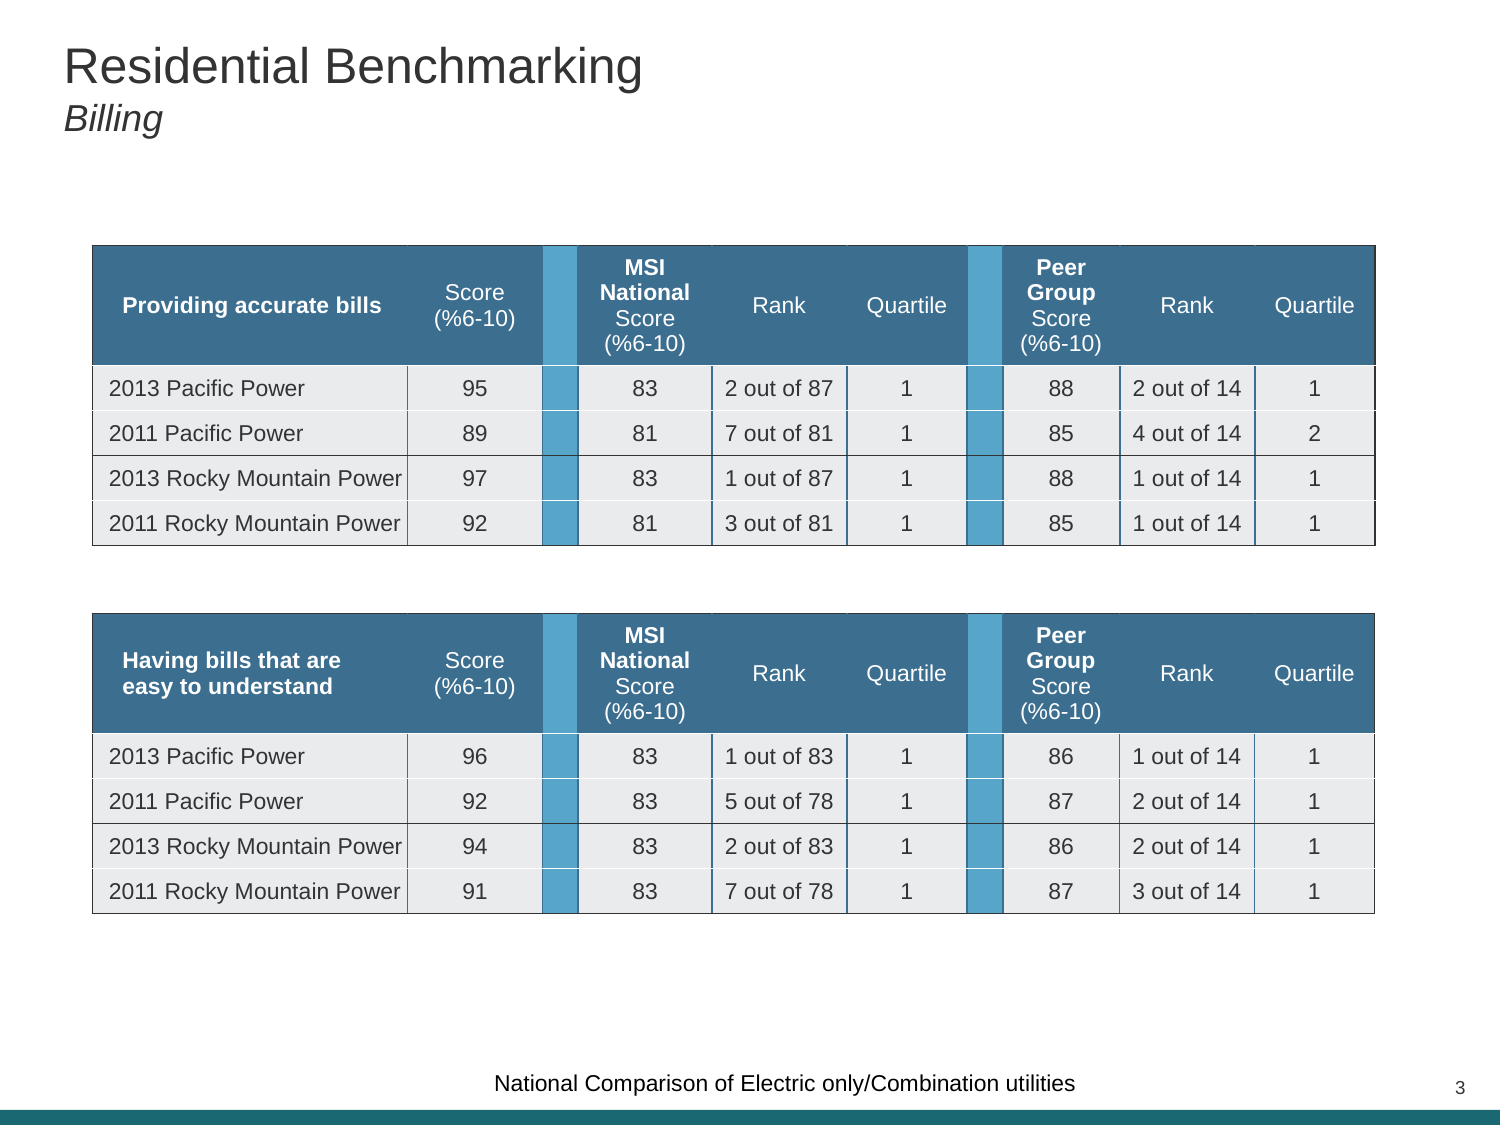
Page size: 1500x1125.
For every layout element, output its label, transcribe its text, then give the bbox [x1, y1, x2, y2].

table_cell 5 out of 78 [713, 779, 846, 823]
table_header [968, 246, 1002, 365]
table_cell 2 out of 14 [1121, 366, 1254, 410]
table_cell 1 [848, 366, 966, 410]
table_cell [543, 734, 577, 778]
table_cell [543, 869, 577, 913]
table_cell 1 [848, 501, 966, 545]
table_cell 2 [1256, 411, 1374, 455]
table_cell 83 [579, 779, 711, 823]
table_cell 1 [848, 869, 966, 913]
table_header Quartile [1256, 246, 1374, 365]
table_header Rank [1121, 246, 1254, 365]
table_cell [968, 411, 1002, 455]
table_cell 91 [408, 869, 542, 913]
table_cell 86 [1004, 824, 1119, 868]
table_cell 97 [408, 456, 542, 500]
table_cell 1 [848, 779, 966, 823]
table_header [968, 614, 1002, 733]
table_header [543, 614, 577, 733]
table_cell 2013 Pacific Power [93, 366, 407, 410]
table_header Quartile [848, 614, 966, 733]
table_header MSI National Score (%6-10) [579, 614, 711, 733]
table_cell [543, 411, 577, 455]
table_cell 1 out of 14 [1121, 501, 1254, 545]
table_cell [543, 366, 577, 410]
table_cell 3 out of 81 [713, 501, 846, 545]
table_cell 1 [1255, 824, 1374, 868]
table_cell 1 [1256, 366, 1374, 410]
table_cell 1 [848, 411, 966, 455]
table_header Quartile [1255, 614, 1374, 733]
table_cell 2011 Pacific Power [93, 779, 407, 823]
table_cell 1 [1256, 501, 1374, 545]
table_cell 88 [1004, 456, 1119, 500]
table_cell [968, 366, 1002, 410]
title Residential Benchmarking Billing [48, 20, 1444, 147]
table_cell 1 [848, 734, 966, 778]
table_cell [968, 734, 1002, 778]
table_cell [968, 869, 1002, 913]
table_cell 2013 Pacific Power [93, 734, 407, 778]
table_cell [543, 779, 577, 823]
table_cell 1 out of 83 [713, 734, 846, 778]
table_header Rank [713, 614, 846, 733]
table_cell 95 [408, 366, 542, 410]
table_header Score (%6-10) [408, 614, 542, 733]
table_cell 2 out of 83 [713, 824, 846, 868]
table_cell [968, 501, 1002, 545]
table_cell 1 out of 14 [1120, 734, 1254, 778]
table_header Having bills that are easy to understand [93, 614, 407, 733]
table_cell 87 [1004, 869, 1119, 913]
table_header Score (%6-10) [408, 246, 542, 365]
slide_number 3 [1397, 1066, 1481, 1106]
table_cell [968, 824, 1002, 868]
table_header Rank [1120, 614, 1254, 733]
table_cell 94 [408, 824, 542, 868]
table_header Rank [713, 246, 846, 365]
table_cell 2011 Pacific Power [93, 411, 407, 455]
table_cell 83 [579, 734, 711, 778]
table_cell 85 [1004, 501, 1119, 545]
table_header MSI National Score (%6-10) [579, 246, 711, 365]
table_cell 2011 Rocky Mountain Power [93, 501, 407, 545]
table_cell [968, 456, 1002, 500]
table_cell 4 out of 14 [1121, 411, 1254, 455]
table_cell 92 [408, 779, 542, 823]
table_cell 85 [1004, 411, 1119, 455]
table_cell 1 [1256, 456, 1374, 500]
table_cell 96 [408, 734, 542, 778]
table_cell 1 [848, 456, 966, 500]
table_header [543, 246, 577, 365]
table_cell 2013 Rocky Mountain Power [93, 824, 407, 868]
table_header Peer Group Score (%6-10) [1004, 246, 1119, 365]
table_cell [543, 456, 577, 500]
table_cell 88 [1004, 366, 1119, 410]
table_cell 1 [1255, 869, 1374, 913]
table_cell [968, 779, 1002, 823]
table_cell 81 [579, 501, 711, 545]
text_box National Comparison of Electric only/Combination utilities [479, 1061, 1092, 1104]
table_cell 7 out of 78 [713, 869, 846, 913]
table_cell 89 [408, 411, 542, 455]
table_cell 83 [579, 366, 711, 410]
table_cell 1 out of 87 [713, 456, 846, 500]
table_cell 83 [579, 824, 711, 868]
table_header Peer Group Score (%6-10) [1004, 614, 1119, 733]
table_cell 3 out of 14 [1120, 869, 1254, 913]
table_cell 81 [579, 411, 711, 455]
table_cell [543, 824, 577, 868]
table_cell 7 out of 81 [713, 411, 846, 455]
table_cell 92 [408, 501, 542, 545]
table_cell 2013 Rocky Mountain Power [93, 456, 407, 500]
table_cell 87 [1004, 779, 1119, 823]
table_cell [543, 501, 577, 545]
table_header Quartile [848, 246, 966, 365]
table_cell 1 [848, 824, 966, 868]
table_header Providing accurate bills [93, 246, 407, 365]
table_cell 2 out of 14 [1120, 824, 1254, 868]
table_cell 2011 Rocky Mountain Power [93, 869, 407, 913]
table_cell 1 out of 14 [1121, 456, 1254, 500]
table_cell 2 out of 14 [1120, 779, 1254, 823]
table_cell 83 [579, 456, 711, 500]
table_cell 86 [1004, 734, 1119, 778]
table_cell 2 out of 87 [713, 366, 846, 410]
table_cell 83 [579, 869, 711, 913]
table_cell 1 [1255, 734, 1374, 778]
table_cell 1 [1255, 779, 1374, 823]
